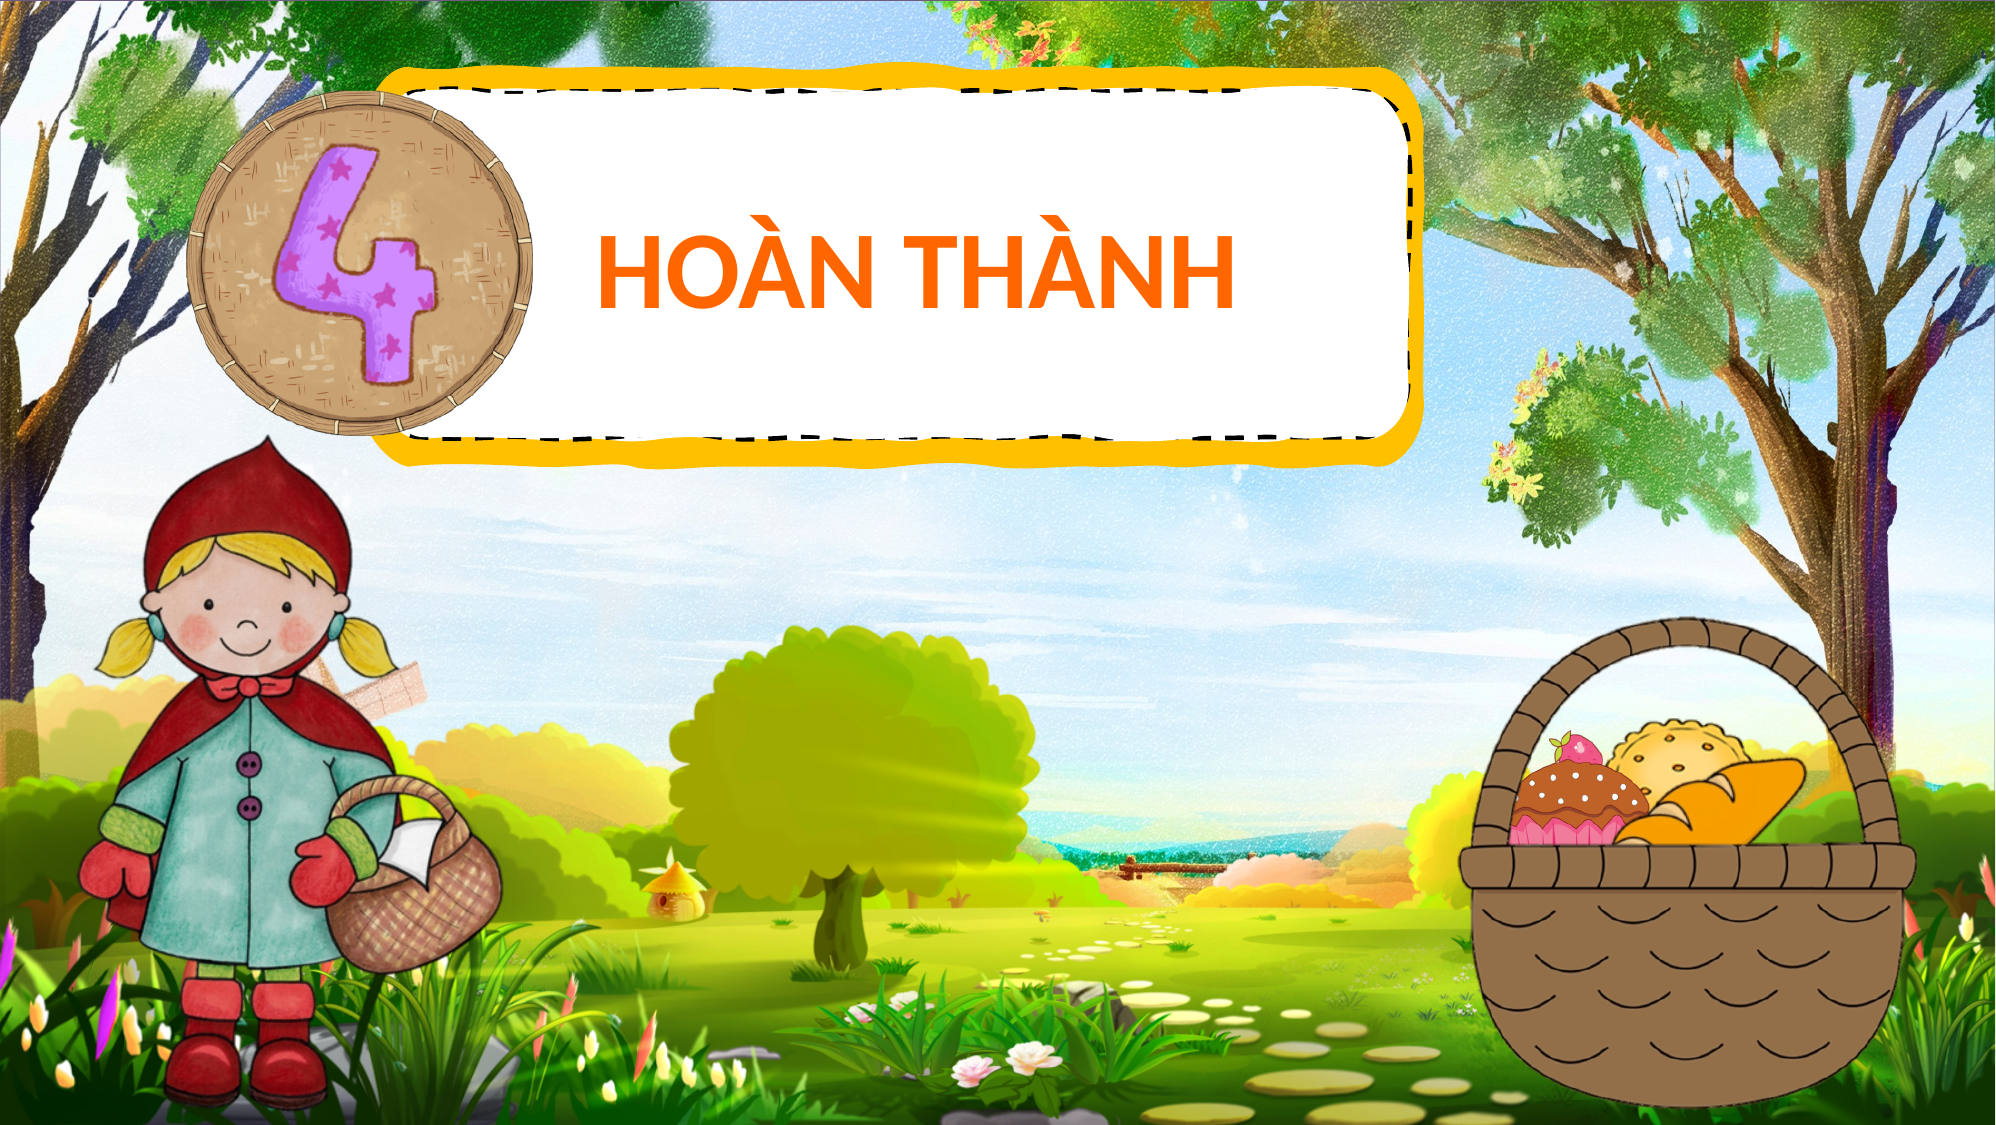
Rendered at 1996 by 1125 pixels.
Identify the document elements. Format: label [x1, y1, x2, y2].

picture [0, 1, 1996, 1125]
text_box [359, 66, 1424, 467]
